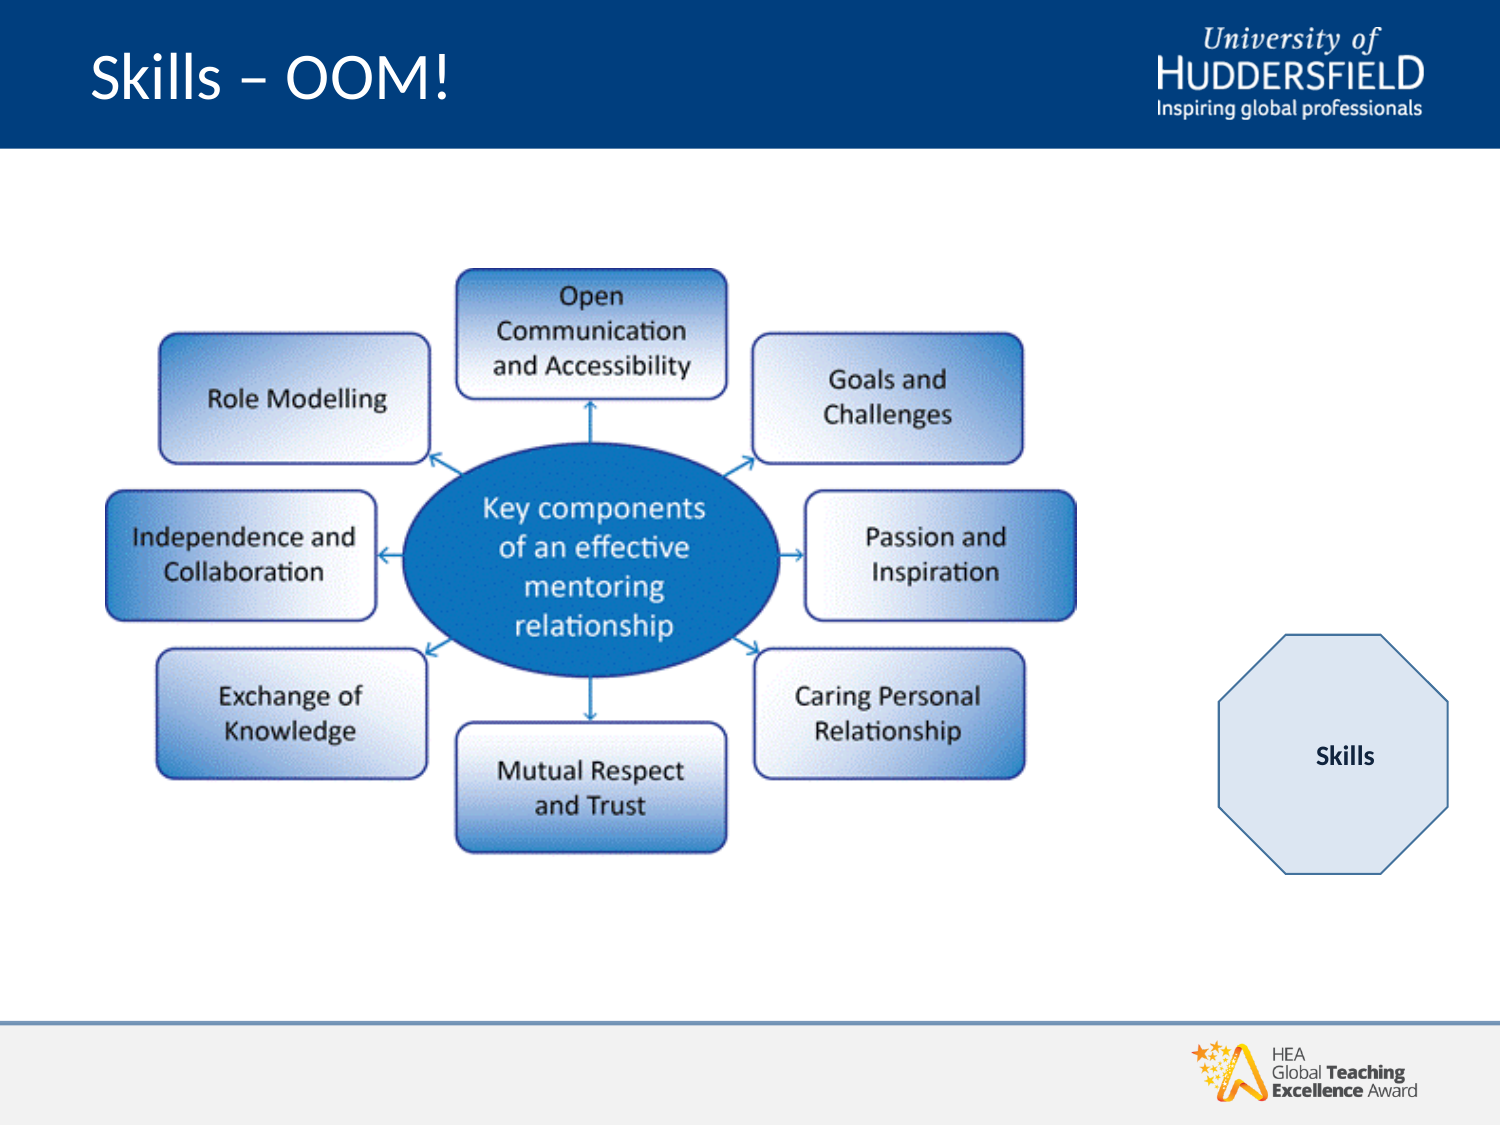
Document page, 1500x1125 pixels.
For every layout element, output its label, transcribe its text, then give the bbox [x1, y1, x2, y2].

picture [1187, 1034, 1424, 1112]
title Skills – OOM! [75, 21, 1117, 126]
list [104, 267, 1077, 857]
text_box Skills [1218, 634, 1448, 874]
picture [1158, 27, 1425, 121]
